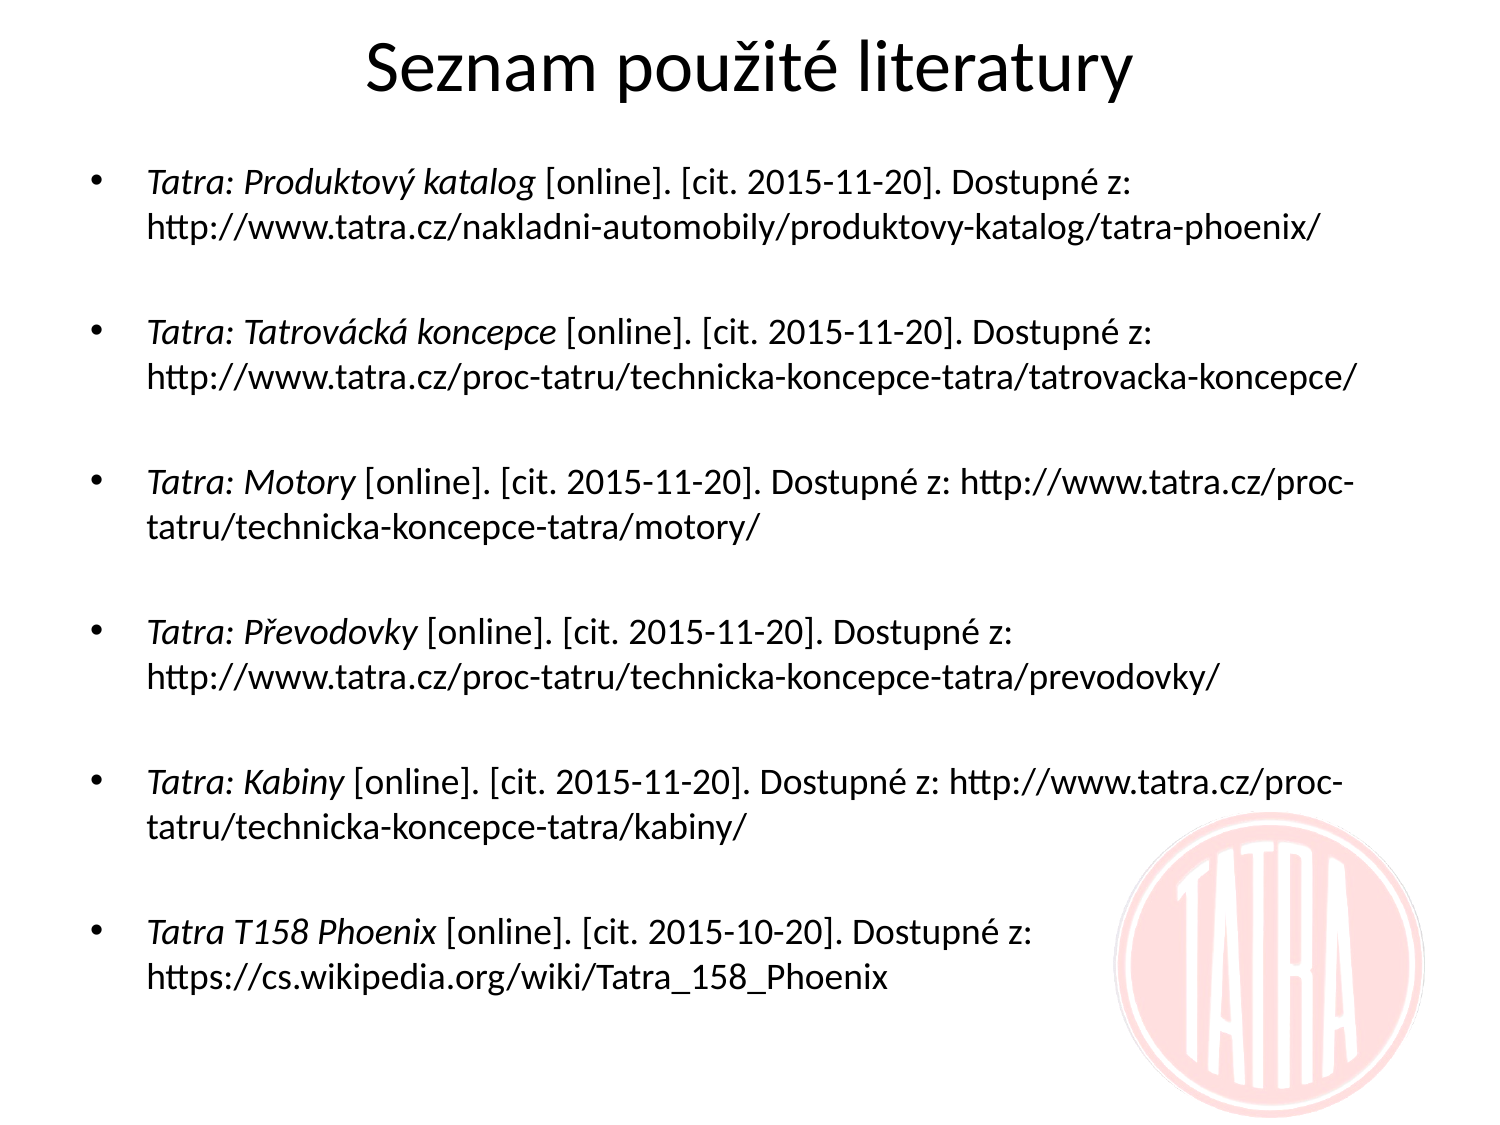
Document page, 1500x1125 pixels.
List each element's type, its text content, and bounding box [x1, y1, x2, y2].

list Tatra: Produktový katalog [online]. [cit. 2015-11-20]. Dostupné z: http://www.tatra.cz/nakladni-automobily/produktovy-katalog/tatra-phoenix/ Tatra: Tatrovácká koncepce [online]. [cit. 2015-11-20]. Dostupné z: http://www.tatra.cz/proc-tatru/technicka-koncepce-tatra/tatrovacka-koncepce/ Tatra: Motory [online]. [cit. 2015-11-20]. Dostupné z: http://www.tatra.cz/proc-tatru/technicka-koncepce-tatra/motory/ Tatra: Převodovky [online]. [cit. 2015-11-20]. Dostupné z: http://www.tatra.cz/proc-tatru/technicka-koncepce-tatra/prevodovky/ Tatra: Kabiny [online]. [cit. 2015-11-20]. Dostupné z: http://www.tatra.cz/proc-tatru/technicka-koncepce-tatra/kabiny/ Tatra T158 Phoenix [online]. [cit. 2015-10-20]. Dostupné z: https://cs.wikipedia.org/wiki/Tatra_158_Phoenix [75, 149, 1425, 1083]
picture [1113, 810, 1426, 1119]
title Seznam použité literatury [75, 9, 1425, 115]
